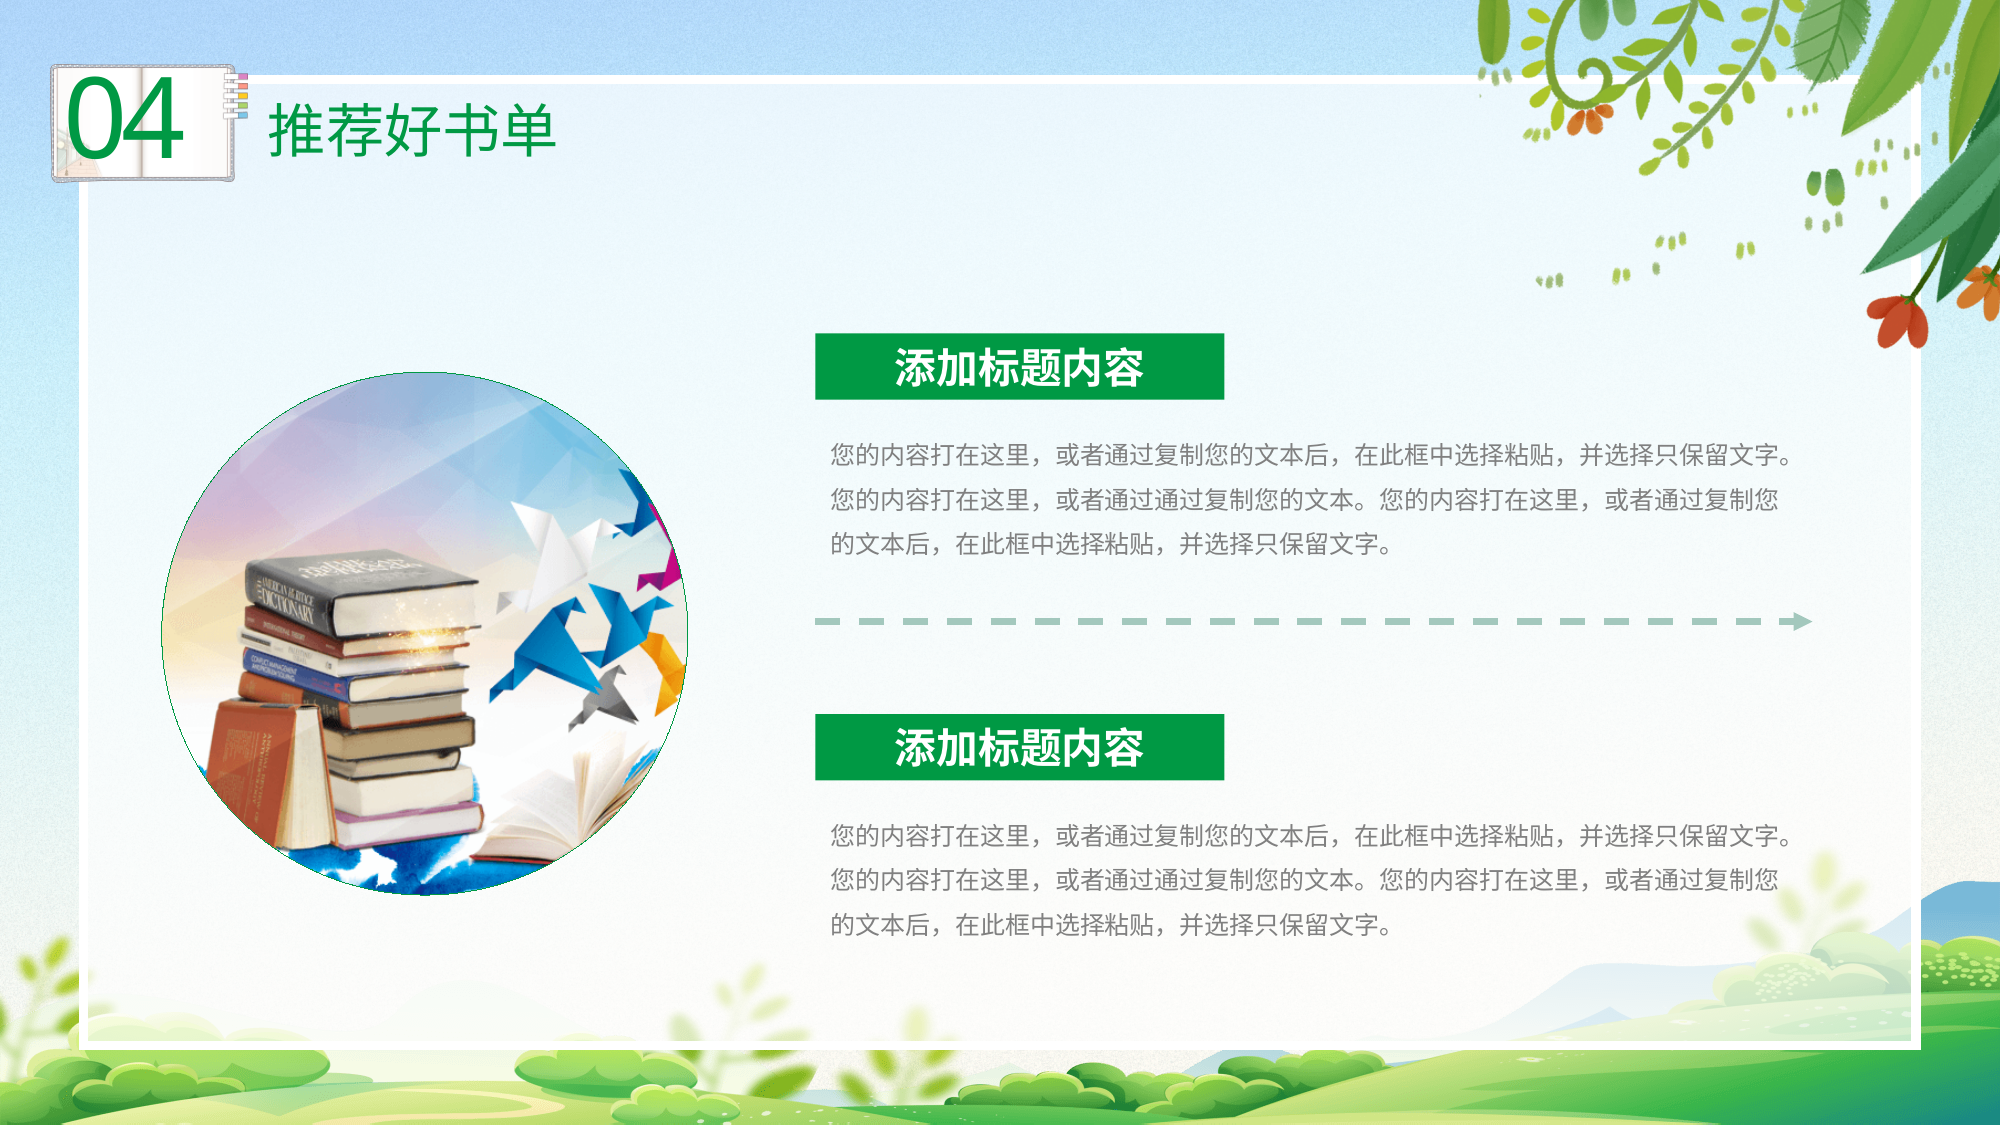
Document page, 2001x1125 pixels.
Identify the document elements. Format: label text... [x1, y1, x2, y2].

text_box 添加标题内容 [814, 713, 1225, 782]
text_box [33, 36, 248, 193]
text_box 您的内容打在这里，或者通过复制您的文本后，在此框中选择粘贴，并选择只保留文字。您的内容打在这里，或者通过通过复制您的文本。您的内容打在这里，或者通过复制您的文本后，在此框中选择粘贴，并选择只保留文字。 [815, 416, 1813, 567]
text_box 推荐好书单 [248, 83, 752, 174]
text_box 您的内容打在这里，或者通过复制您的文本后，在此框中选择粘贴，并选择只保留文字。您的内容打在这里，或者通过通过复制您的文本。您的内容打在这里，或者通过复制您的文本后，在此框中选择粘贴，并选择只保留文字。 [815, 797, 1813, 948]
picture [0, 0, 2000, 1125]
text_box 添加标题内容 [814, 332, 1225, 401]
